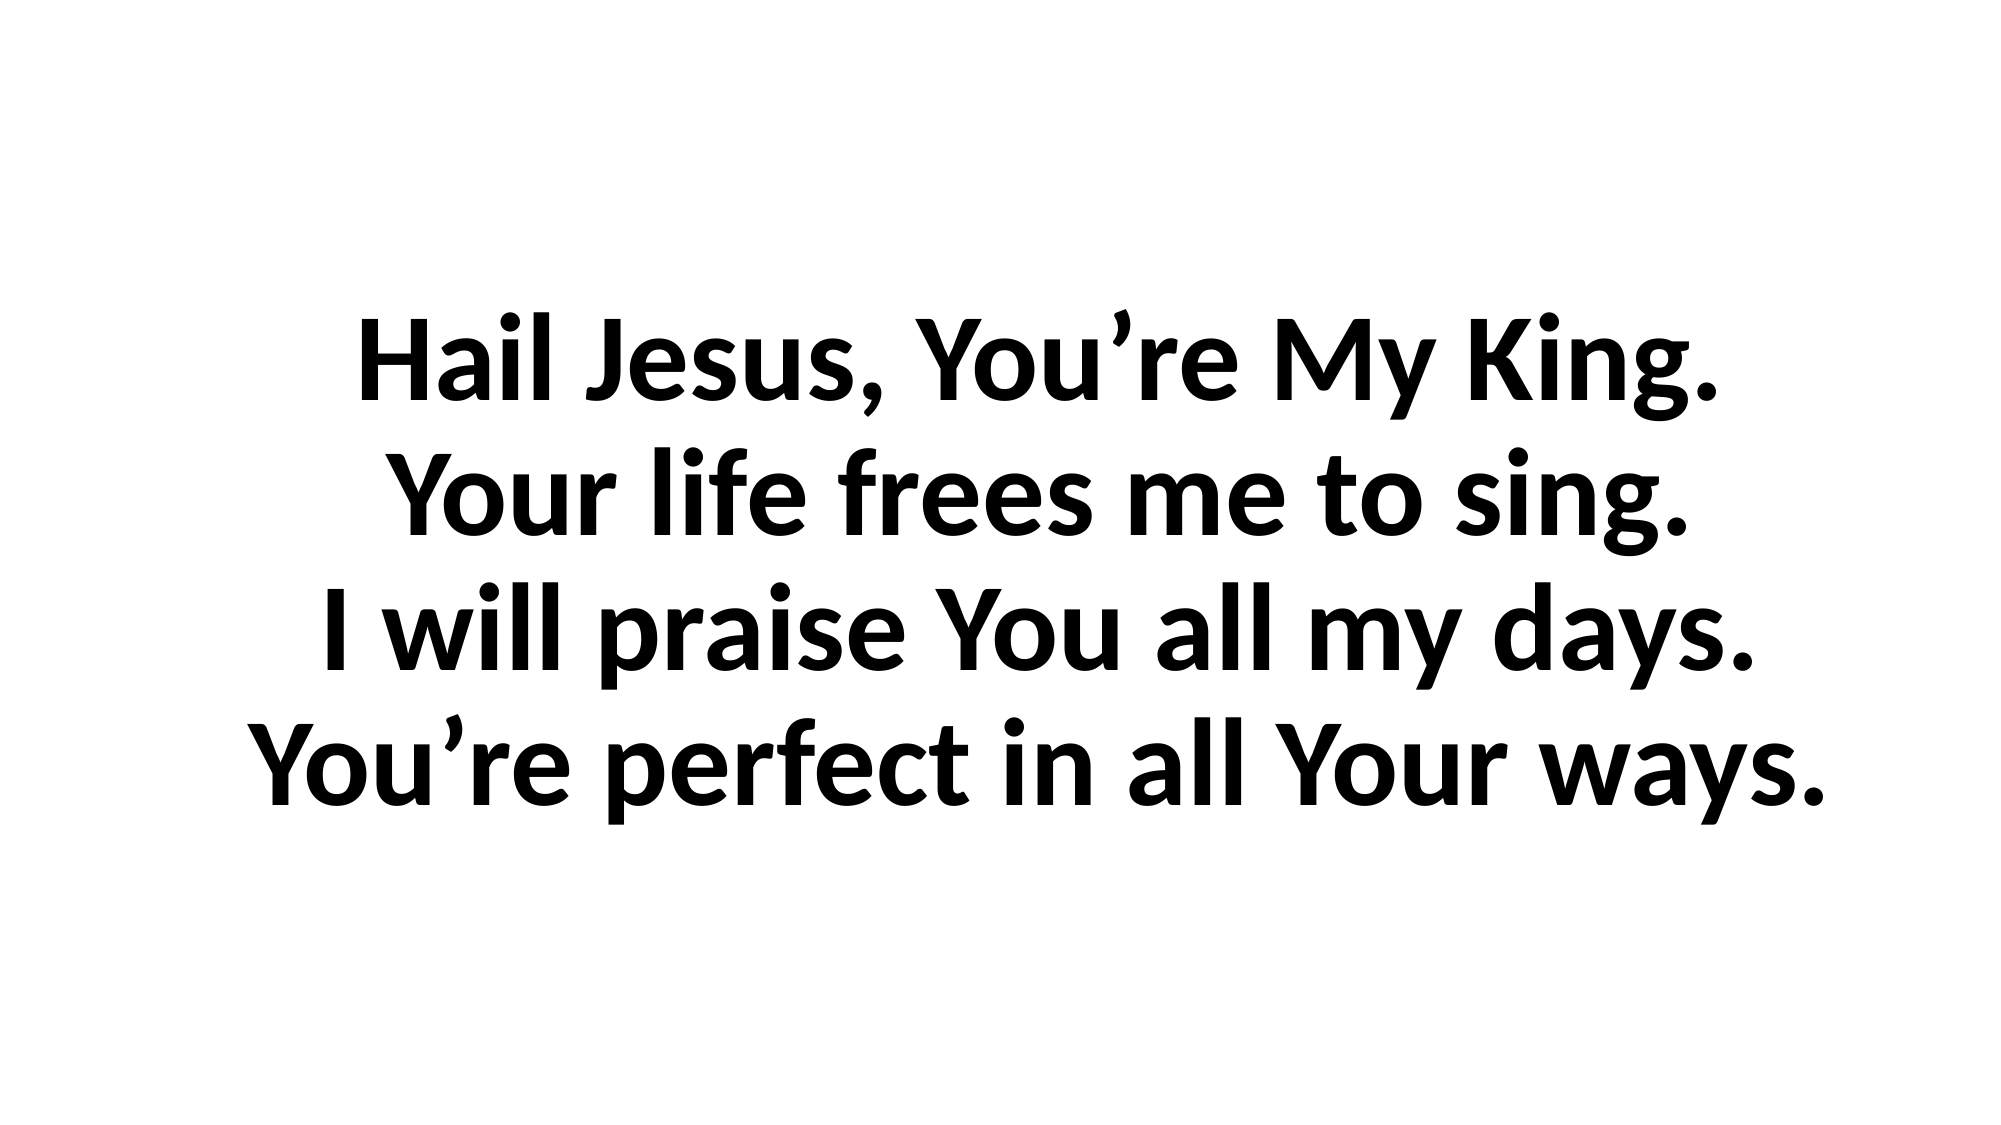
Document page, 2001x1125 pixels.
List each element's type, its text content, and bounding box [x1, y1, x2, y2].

title Hail Jesus, You’re My King. Your life frees me to sing. I will praise You all my days. You’re perfect in all Your ways. [137, 112, 1944, 1013]
